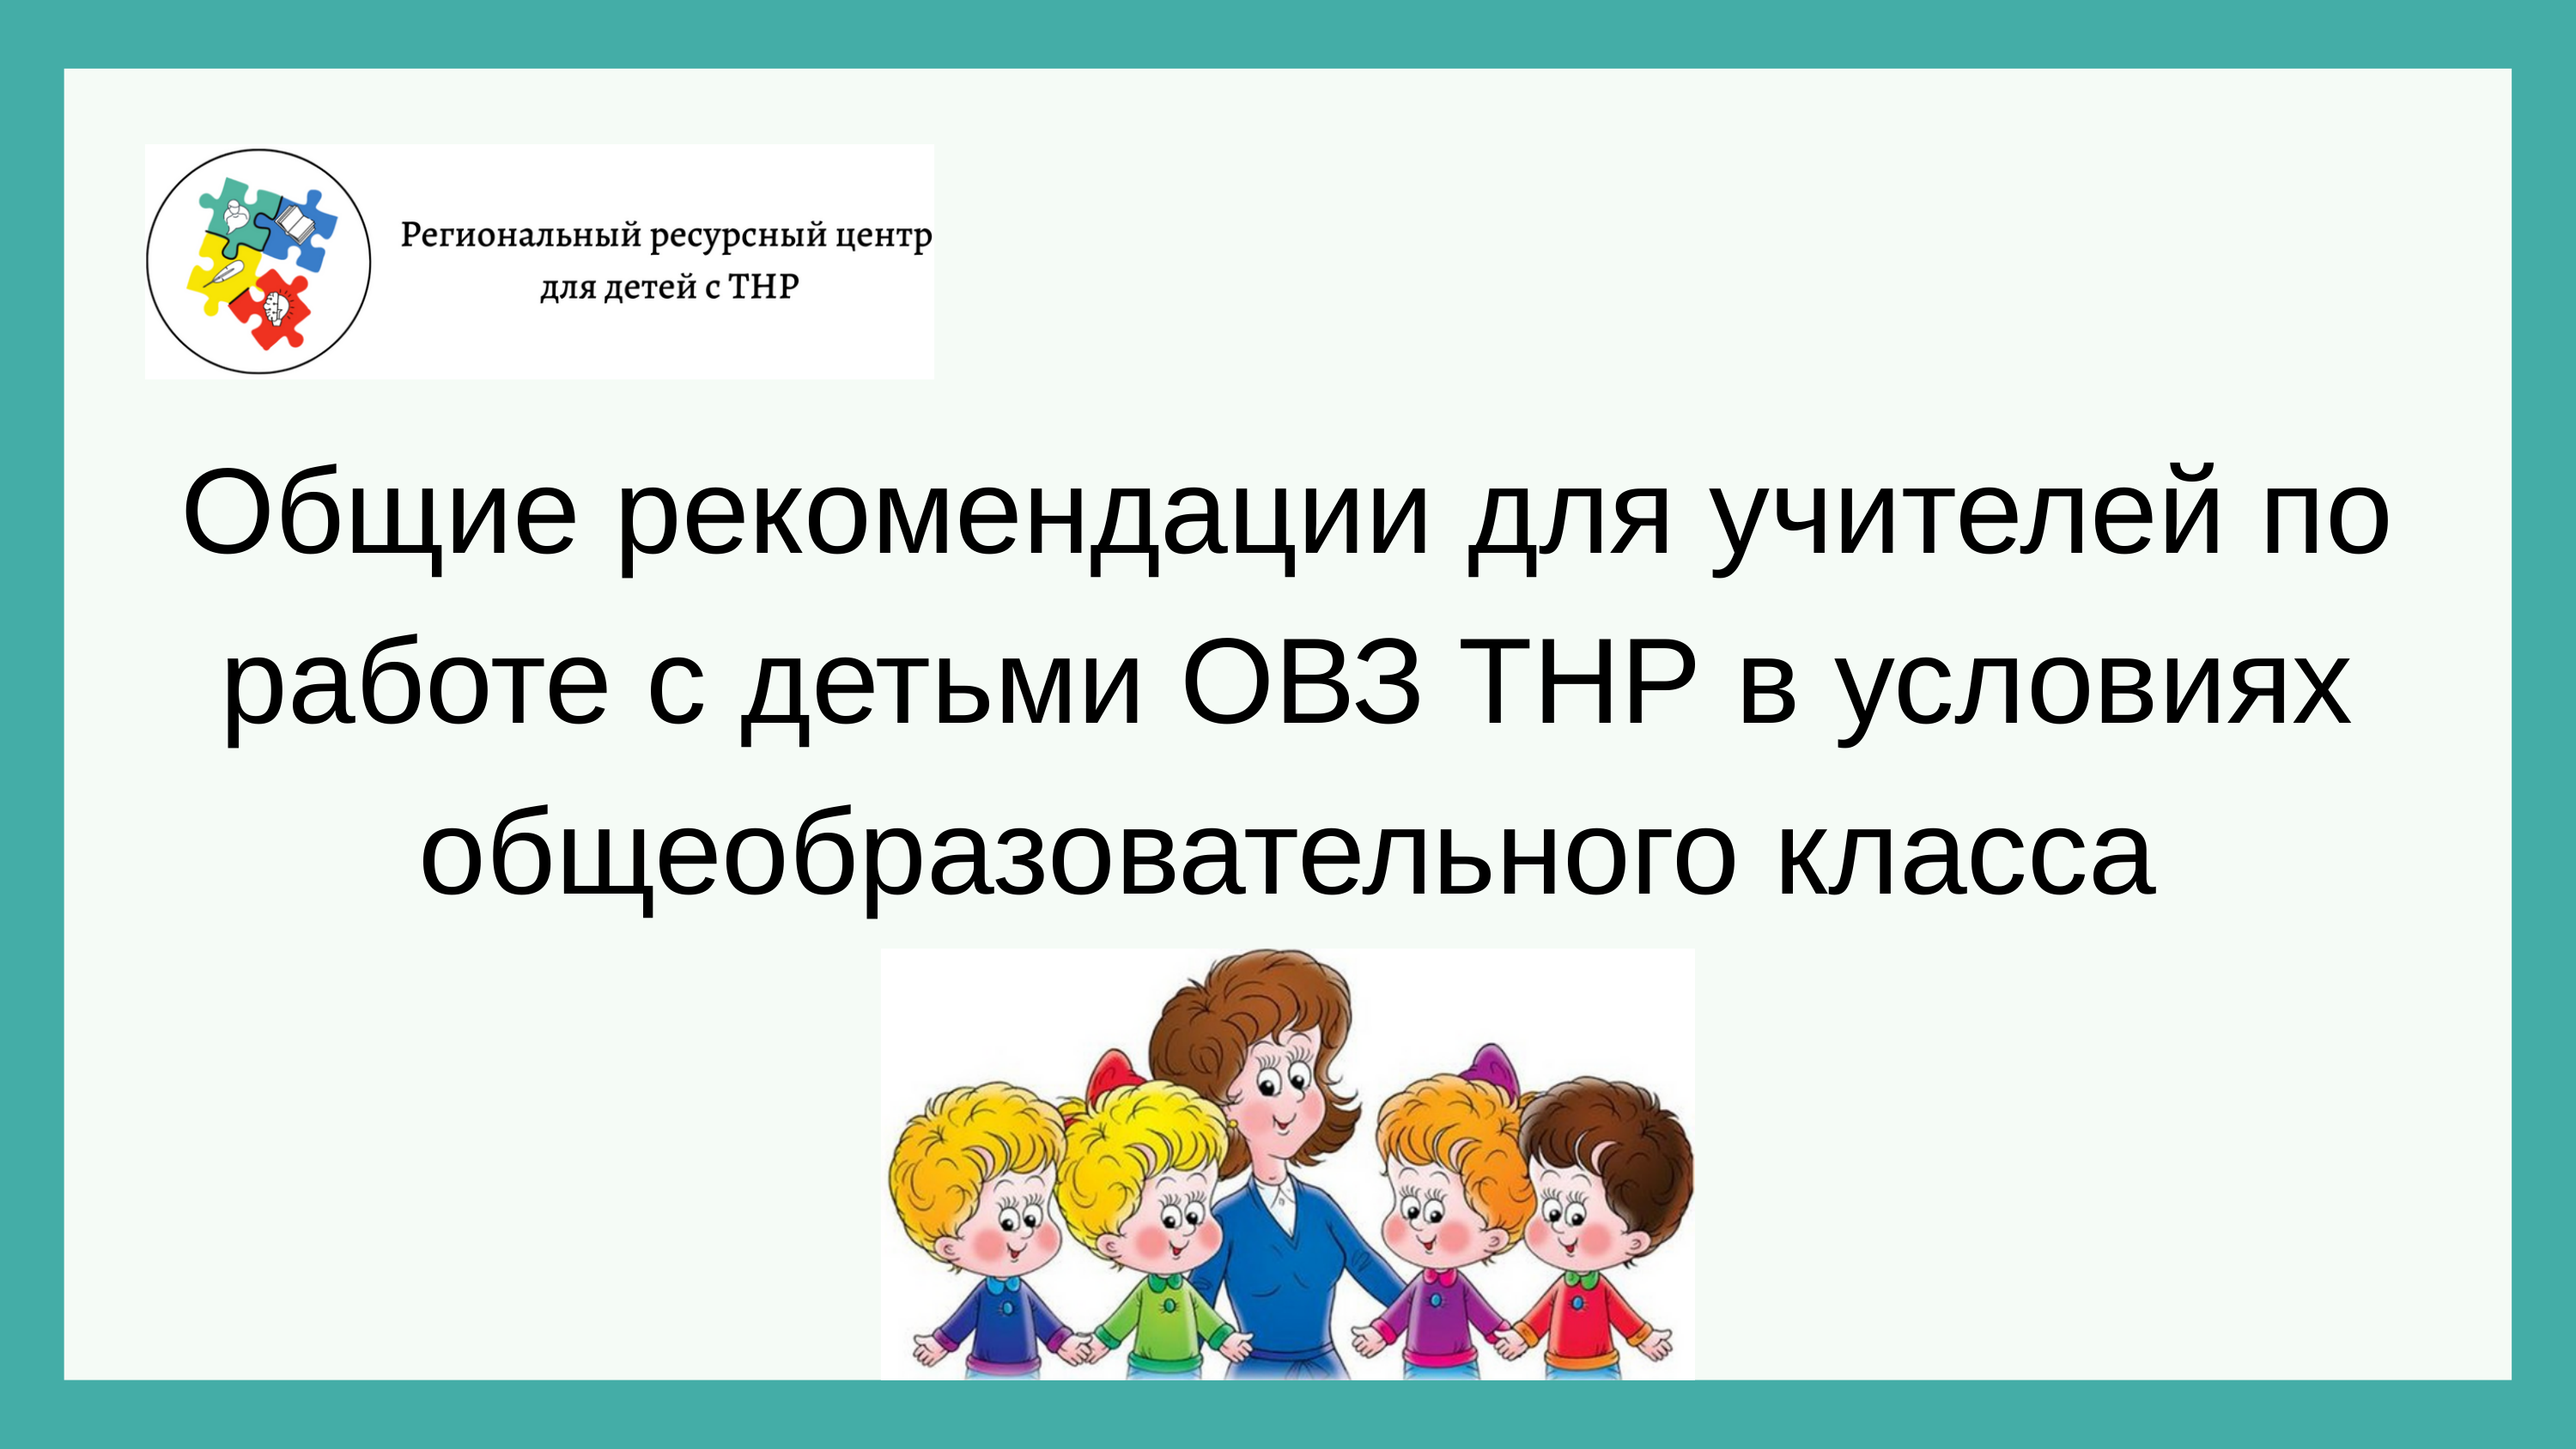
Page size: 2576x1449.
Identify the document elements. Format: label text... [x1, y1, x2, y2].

picture [880, 949, 1696, 1380]
text_box [64, 68, 2512, 1380]
text_box Общие рекомендации для учителей по работе с детьми ОВЗ ТНР в условиях общеобразовательного класса [144, 407, 2432, 919]
picture [144, 144, 935, 380]
